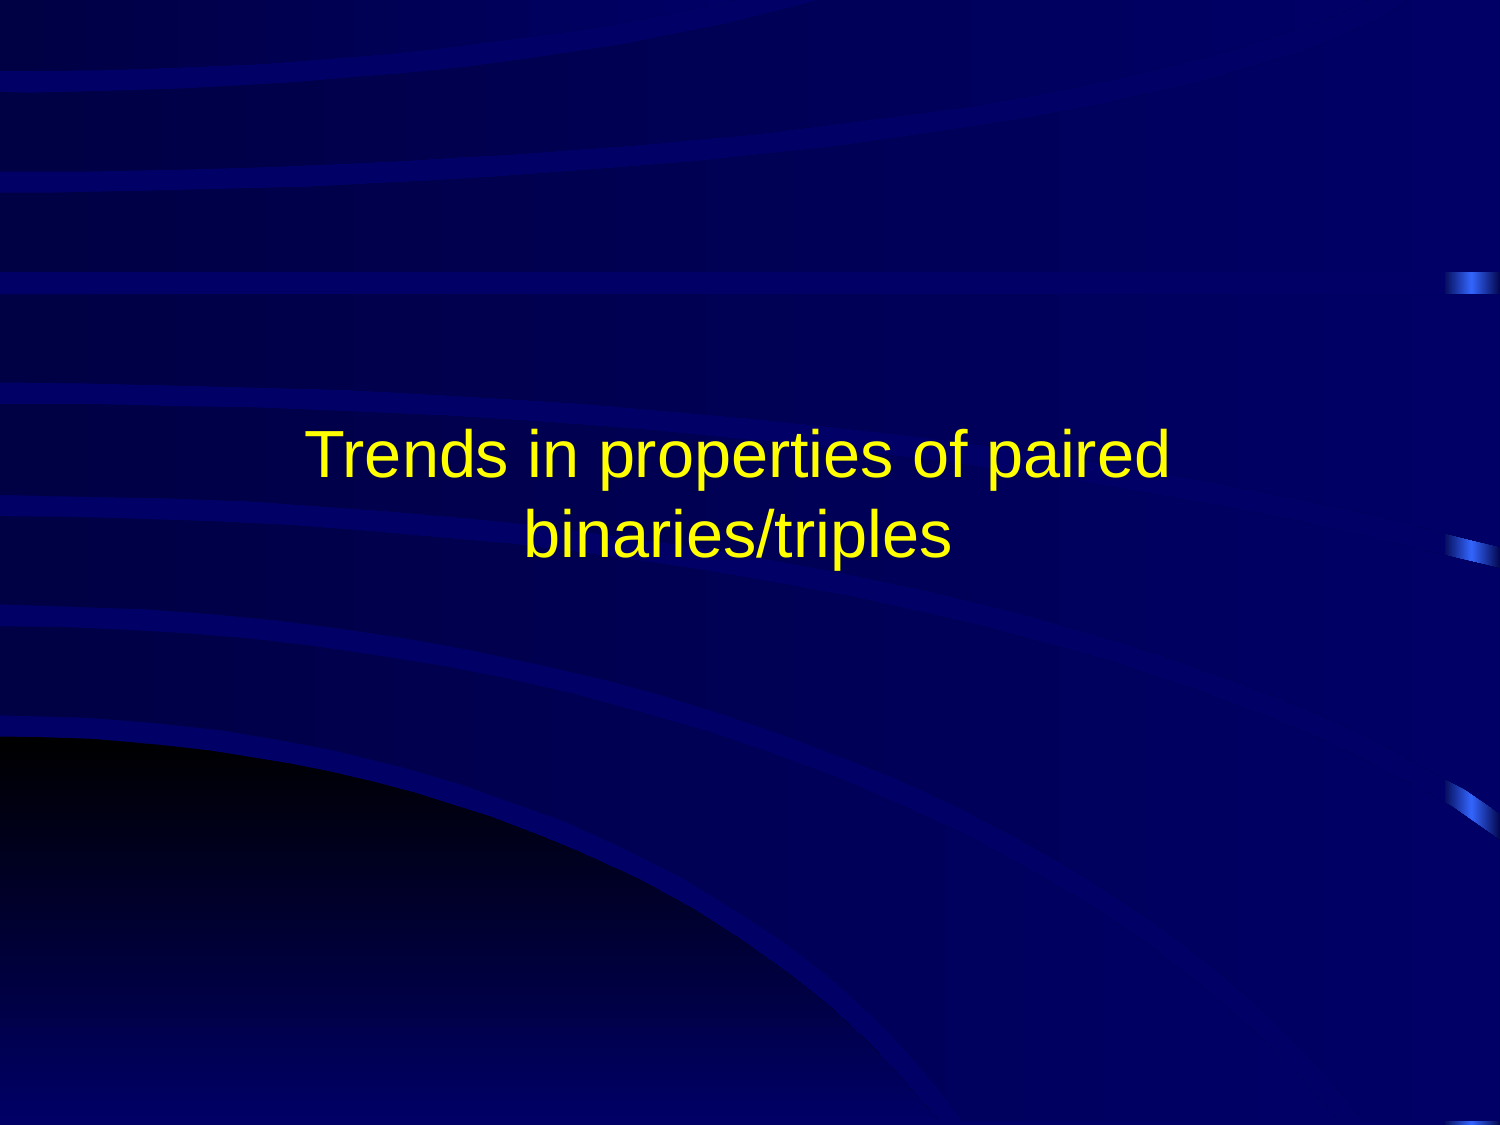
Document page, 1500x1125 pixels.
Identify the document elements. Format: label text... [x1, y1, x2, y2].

title Trends in properties of paired binaries/triples [76, 397, 1400, 585]
